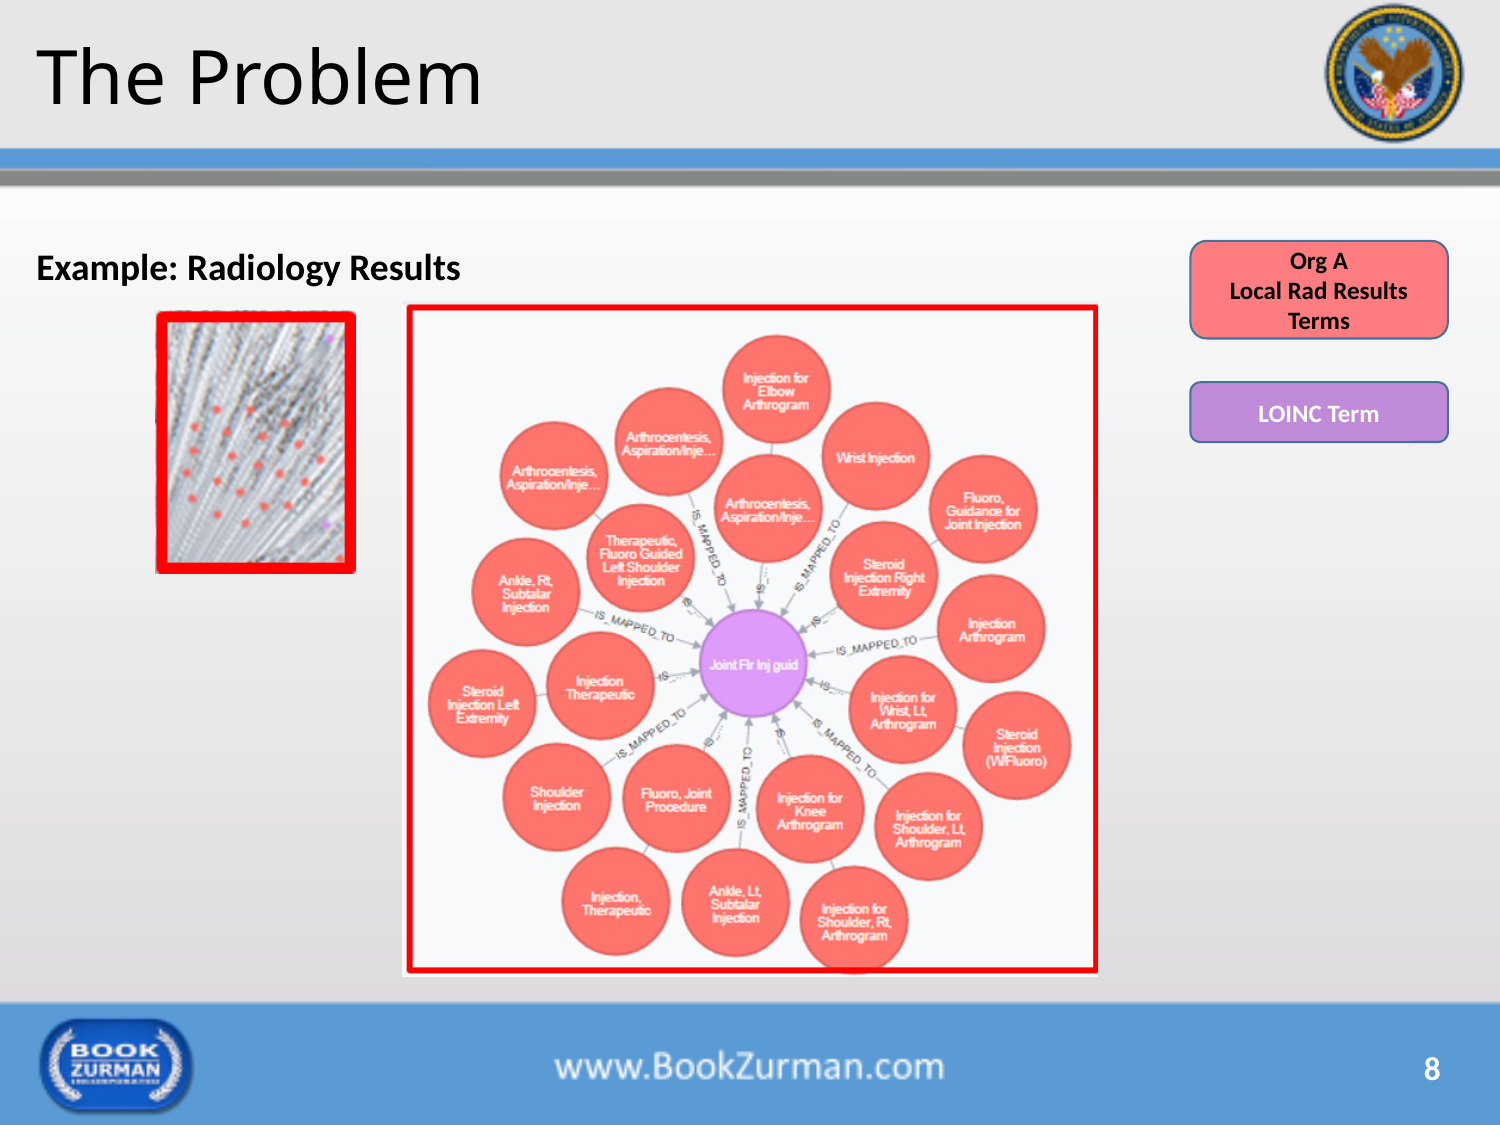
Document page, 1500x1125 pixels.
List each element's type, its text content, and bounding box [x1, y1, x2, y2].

slide_number 8 [1118, 1037, 1456, 1098]
text_box Org A Local Rad Results Terms [1189, 239, 1449, 340]
picture [0, 0, 1500, 1125]
list Example: Radiology Results [21, 240, 524, 321]
text_box LOINC Term [1189, 381, 1449, 444]
title The Problem [21, 22, 1322, 137]
